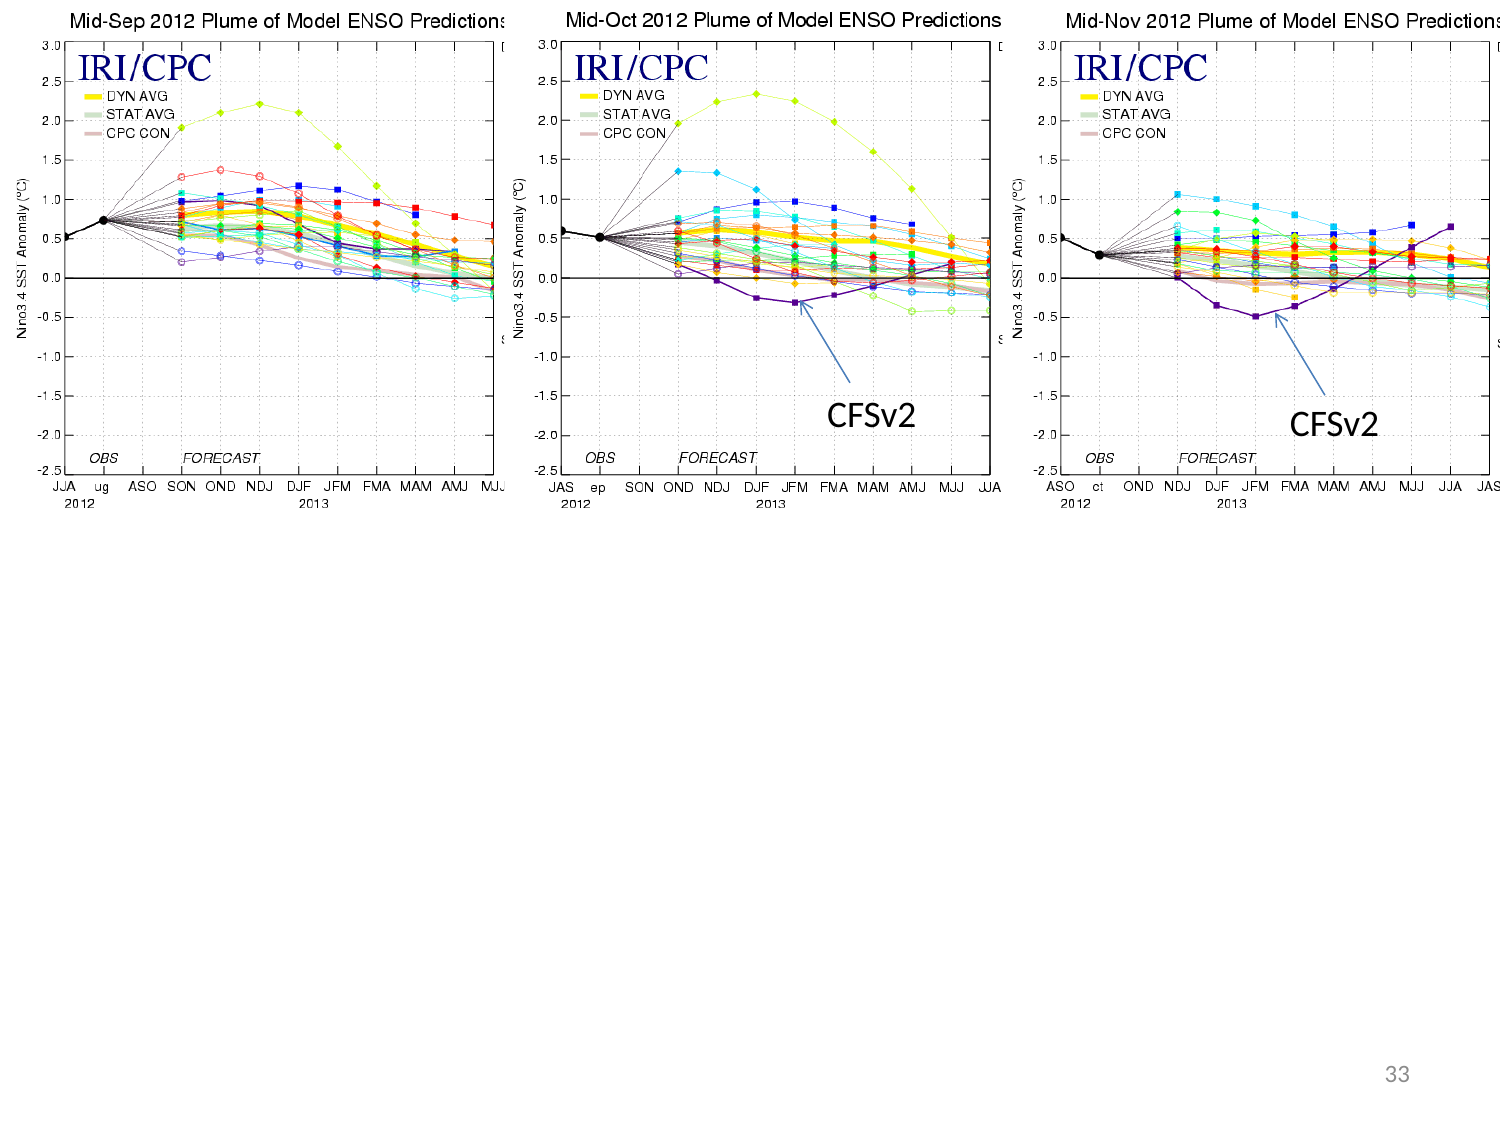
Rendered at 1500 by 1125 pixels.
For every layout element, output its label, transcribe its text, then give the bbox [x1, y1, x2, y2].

picture [16, 12, 505, 508]
picture [1012, 12, 1500, 508]
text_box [1274, 312, 1326, 396]
picture [513, 12, 1003, 508]
slide_number 33 [1074, 1042, 1425, 1103]
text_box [799, 299, 851, 383]
